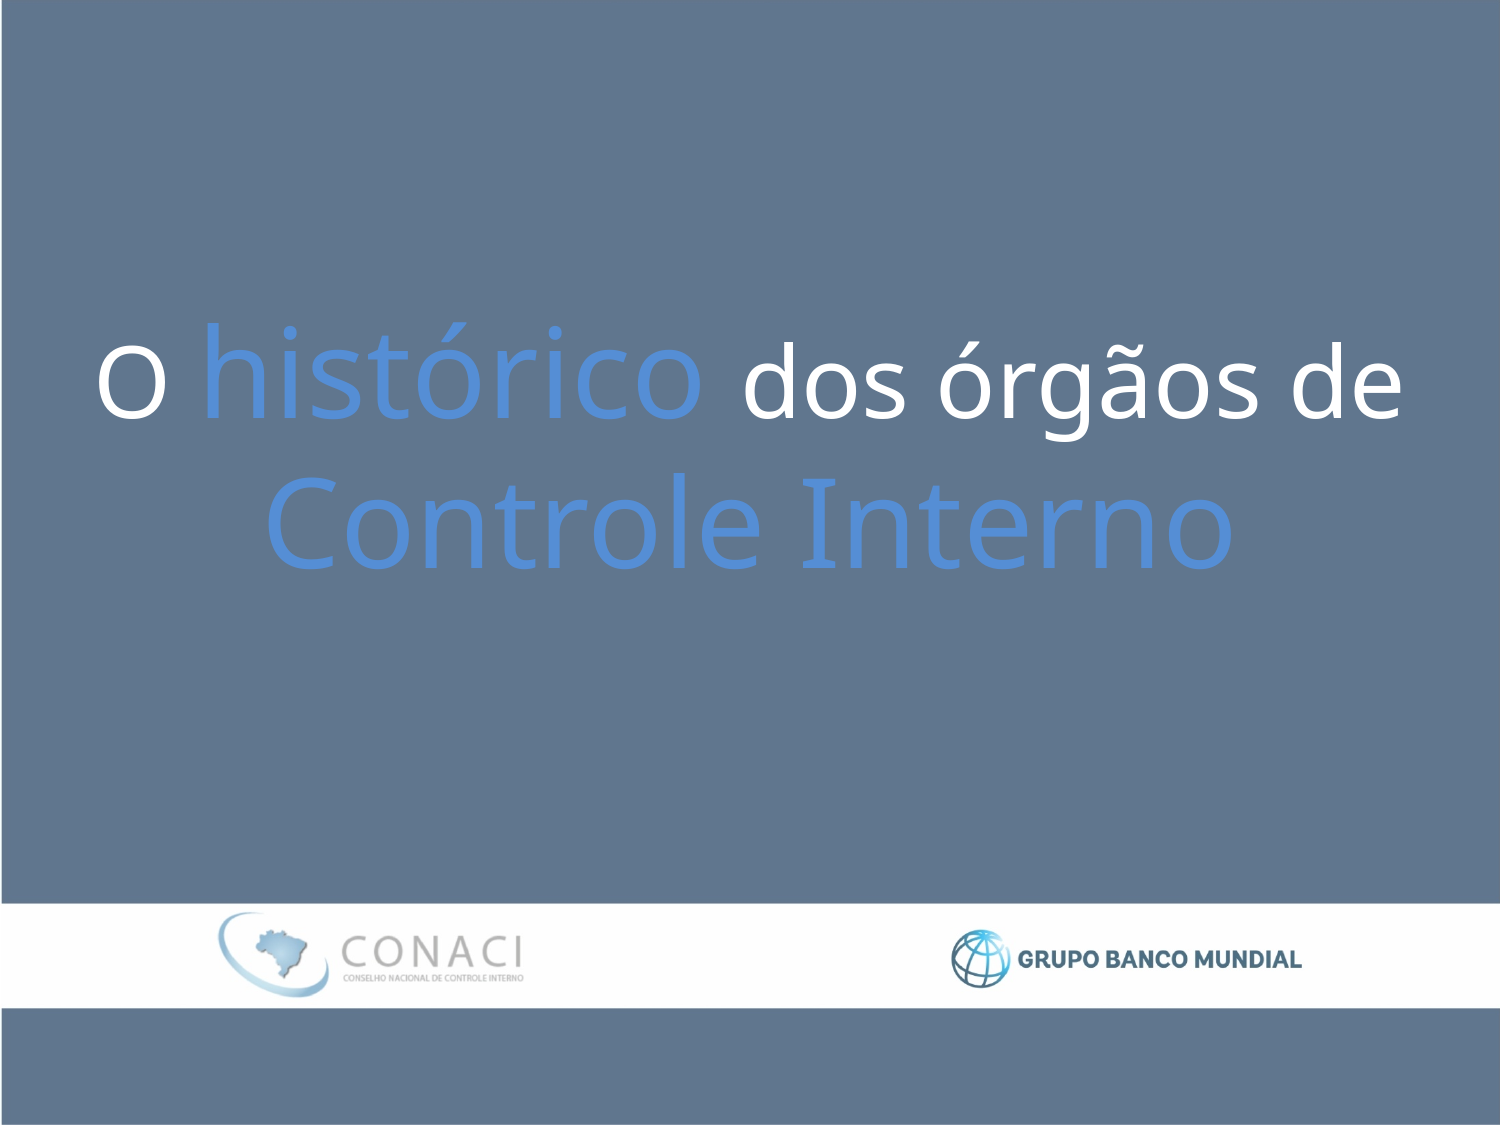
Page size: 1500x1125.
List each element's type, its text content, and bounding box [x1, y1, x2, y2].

title O histórico dos órgãos de Controle Interno [75, 349, 1425, 538]
text_box 2013 [0, 0, 1500, 1125]
